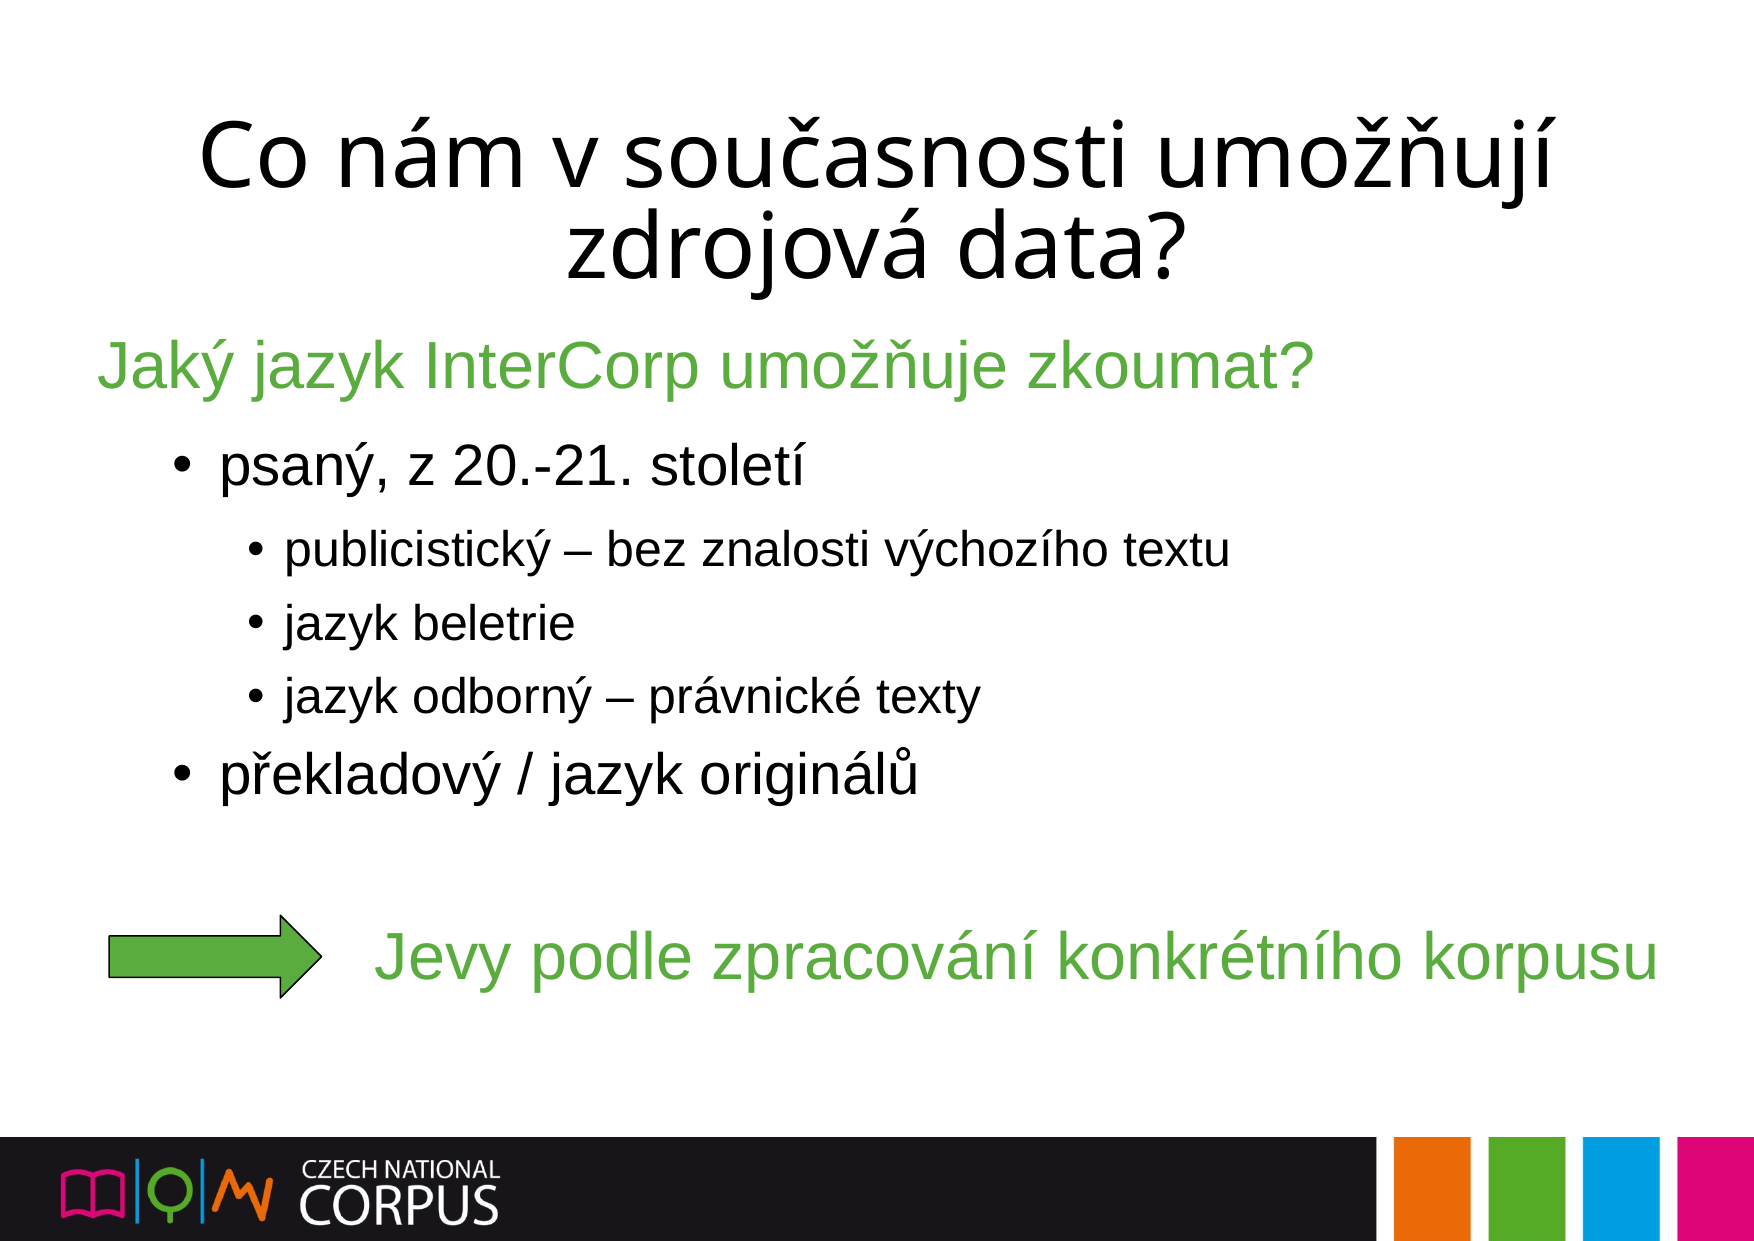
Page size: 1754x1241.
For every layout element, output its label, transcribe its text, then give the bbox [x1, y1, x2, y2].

picture [0, 1136, 1583, 1241]
title Co nám v současnosti umožňují zdrojová data? [140, 110, 1614, 285]
list Jaký jazyk InterCorp umožňuje zkoumat? psaný, z 20.-21. století publicistický – bez znalosti výchozího textu jazyk beletrie jazyk odborný – právnické texty překladový / jazyk originálů Jevy podle zpracování konkrétního korpusu [97, 324, 1705, 1058]
text_box [109, 915, 322, 998]
picture [1660, 1136, 1754, 1241]
